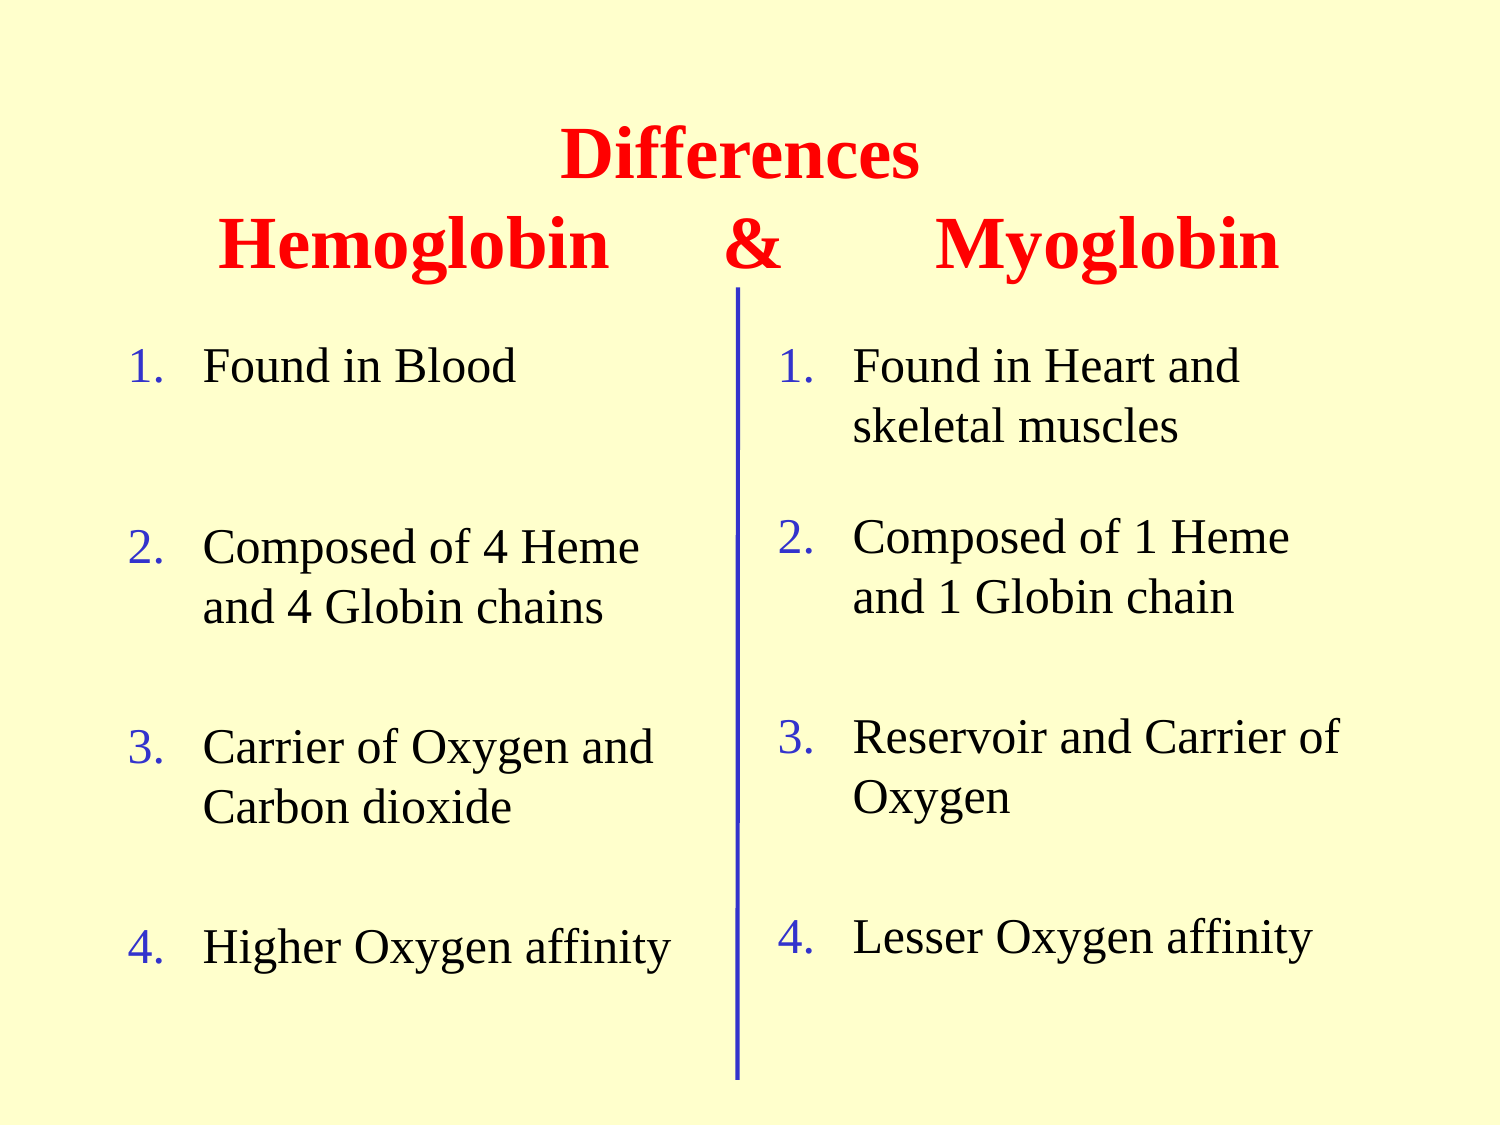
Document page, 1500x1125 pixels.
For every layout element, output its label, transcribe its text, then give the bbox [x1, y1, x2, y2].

list Found in Heart and skeletal muscles Composed of 1 Heme and 1 Globin chain Reservoir and Carrier of Oxygen Lesser Oxygen affinity [762, 324, 1388, 1001]
title Differences Hemoglobin & Myoglobin [112, 99, 1388, 288]
list Found in Blood Composed of 4 Heme and 4 Globin chains Carrier of Oxygen and Carbon dioxide Higher Oxygen affinity [112, 324, 735, 1001]
